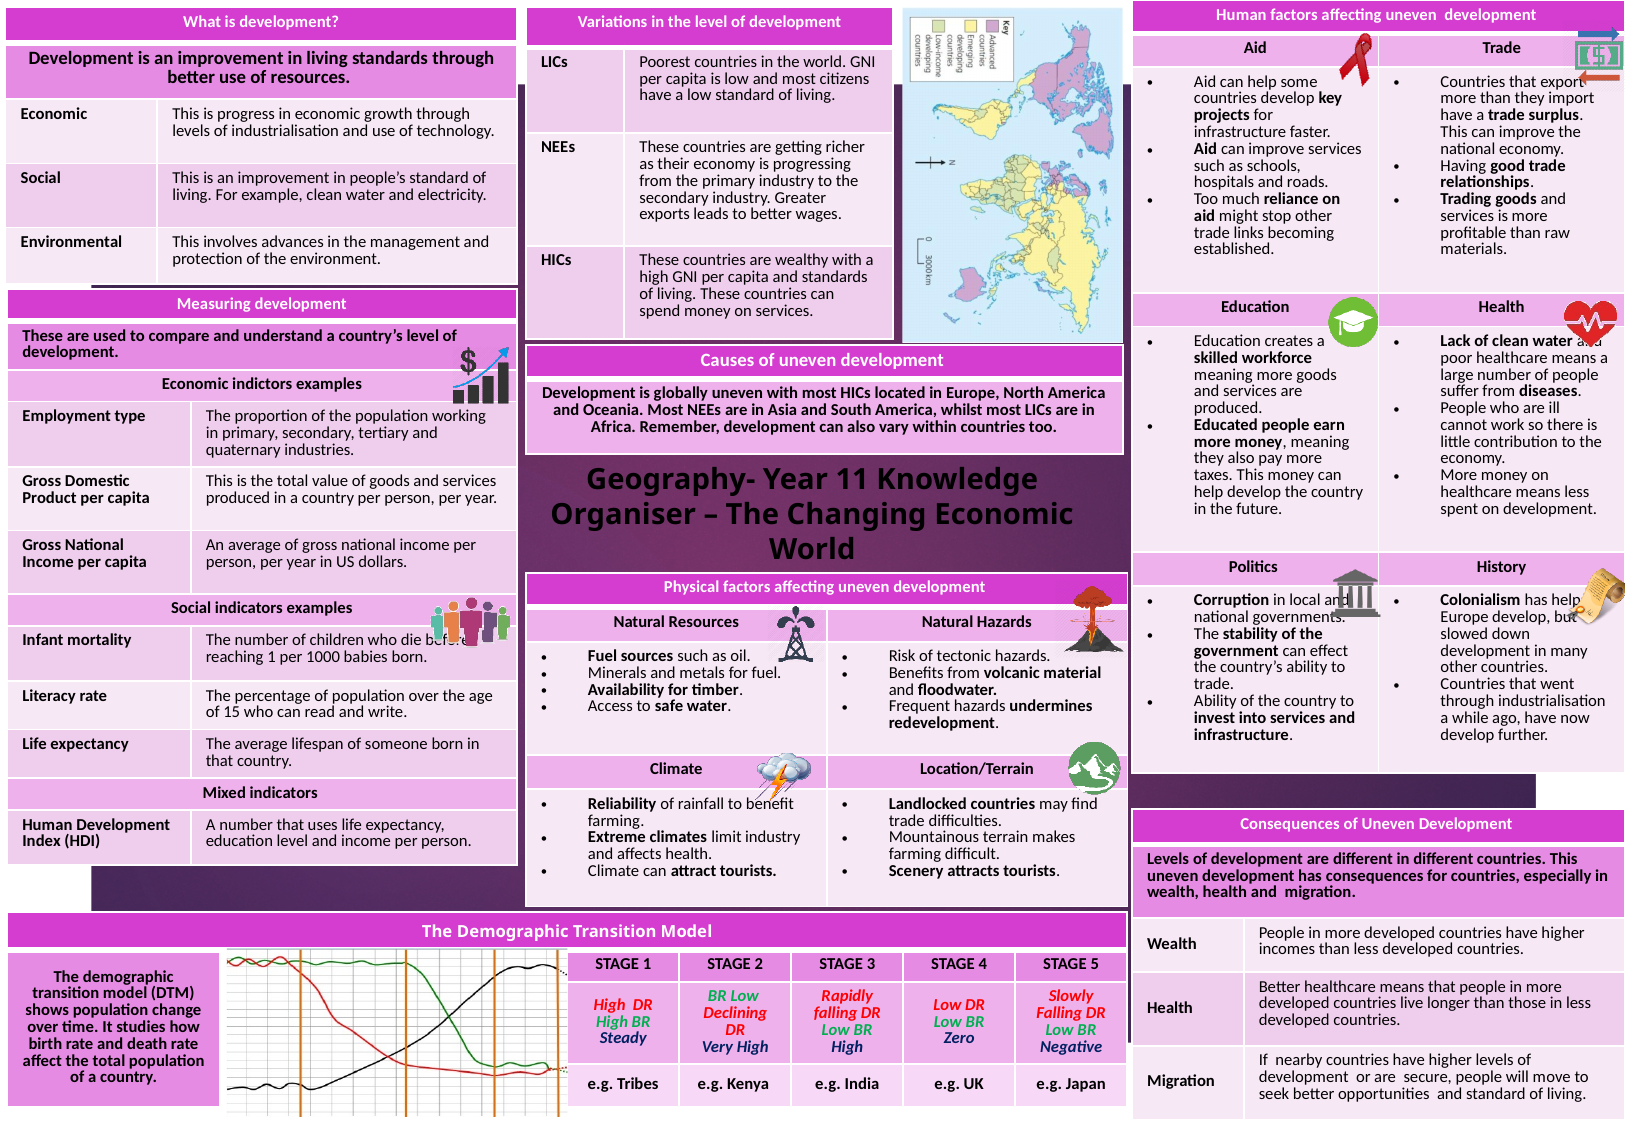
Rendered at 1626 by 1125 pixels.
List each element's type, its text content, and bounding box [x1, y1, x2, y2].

table_cell History [1379, 553, 1624, 585]
table_cell HICs [527, 247, 623, 338]
table_header Human factors affecting uneven development [1133, 1, 1624, 31]
table_cell Countries that export more than they import have a trade surplus. This can improve the national economy. Having good trade relationships. Trading goods and services is more profitable than raw materials. [1379, 68, 1624, 292]
table_cell The number of children who die before reaching 1 per 1000 babies born. [192, 627, 516, 680]
table_cell e.g. India [792, 1065, 902, 1106]
table_cell This involves advances in the management and protection of the environment. [158, 228, 516, 283]
table_cell The demographic transition model (DTM) shows population change over time. It studies how birth rate and death rate affect the total population of a country. [8, 953, 219, 1106]
table_cell Aid can help some countries develop key projects for infrastructure faster. Aid can improve services such as schools, hospitals and roads. Too much reliance on aid might stop other trade links becoming established. [1182, 68, 1378, 292]
table_cell This is an improvement in people’s standard of living. For example, clean water and electricity. [158, 164, 516, 227]
table_cell Employment type [8, 402, 190, 466]
table_cell The average lifespan of someone born in that country. [192, 730, 516, 777]
table_cell Environmental [6, 228, 156, 283]
picture [1064, 738, 1123, 797]
picture [1328, 567, 1381, 620]
picture [226, 948, 568, 1117]
table_cell Reliability of rainfall to benefit farming. Extreme climates limit industry and affects health. Climate can attract tourists. [527, 790, 826, 906]
table_cell Natural Hazards [828, 610, 1048, 641]
table_cell If nearby countries have higher levels of development or are secure, people will move to seek better opportunities and standard of living. [1245, 1047, 1624, 1119]
table_cell Colonialism has helped Europe develop, but slowed down development in many other countries. Countries that went through industrialisation a while ago, have now develop further. [1379, 587, 1624, 772]
table_cell Human Development Index (HDI) [8, 811, 190, 864]
table_cell This is progress in economic growth through levels of industrialisation and use of technology. [158, 100, 516, 163]
table_cell STAGE 4 [904, 953, 1014, 981]
table_header Consequences of Uneven Development [1133, 810, 1624, 842]
table_header What is development? [6, 8, 516, 40]
table_cell Slowly Falling DR Low BR Negative [1016, 983, 1126, 1063]
table_cell Low DR Low BR Zero [904, 983, 1014, 1063]
picture [767, 604, 824, 662]
text_box Geography- Year 11 Knowledge Organiser – The Changing Economic World [500, 453, 1124, 573]
table_cell Climate [816, 756, 826, 788]
table_cell Better healthcare means that people in more developed countries live longer than those in less developed countries. [1245, 973, 1624, 1045]
table_cell These are used to compare and understand a country’s level of development. [8, 324, 516, 369]
table_cell Risk of tectonic hazards. Benefits from volcanic material and floodwater. Frequent hazards undermines redevelopment. [828, 643, 1127, 754]
table_header The Demographic Transition Model [8, 913, 1126, 947]
table_header Variations in the level of development [527, 8, 892, 45]
table_cell High DR High BR Steady [572, 983, 678, 1063]
picture [427, 595, 511, 651]
table_cell These countries are getting richer as their economy is progressing from the primary industry to the secondary industry. Greater exports leads to better wages. [625, 134, 838, 245]
table_cell e.g. Japan [1016, 1065, 1126, 1106]
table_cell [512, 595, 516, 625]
table_header Measuring development [8, 290, 516, 318]
table_cell STAGE 3 [792, 953, 902, 981]
table_cell This is the total value of goods and services produced in a country per person, per year. [192, 468, 500, 530]
table_header Physical factors affecting uneven development [527, 574, 1127, 604]
table_cell Landlocked countries may find trade difficulties. Mountainous terrain makes farming difficult. Scenery attracts tourists. [828, 790, 1127, 906]
table_cell Health [1379, 294, 1624, 326]
picture [1324, 23, 1394, 93]
table_cell Social [6, 164, 156, 227]
picture [451, 346, 510, 404]
table_cell People in more developed countries have higher incomes than less developed countries. [1245, 919, 1624, 971]
table_cell STAGE 5 [1016, 953, 1126, 981]
table_cell Literacy rate [8, 682, 190, 729]
table_cell LICs [527, 50, 623, 132]
table_cell A number that uses life expectancy, education level and income per person. [192, 811, 516, 864]
table_cell Infant mortality [8, 627, 190, 680]
table_cell Fuel sources such as oil. Minerals and metals for fuel. Availability for timber. Access to safe water. [527, 643, 826, 754]
table_cell Life expectancy [8, 730, 190, 777]
table_cell Development is globally uneven with most HICs located in Europe, North America and Oceania. Most NEEs are in Asia and South America, whilst most LICs are in Africa. Remember, development can also vary within countries too. [527, 382, 1122, 453]
table_cell BR Low Declining DR Very High [680, 983, 790, 1063]
table_cell Migration [1133, 1047, 1243, 1119]
table_cell Aid [1133, 36, 1324, 66]
table_cell Gross Domestic Product per capita [8, 468, 190, 530]
table_cell Natural Resources [527, 610, 762, 641]
picture [1563, 301, 1617, 347]
table_cell Education creates a skilled workforce meaning more goods and services are produced. Educated people earn more money, meaning they also pay more taxes. This money can help develop the country in the future. [1133, 327, 1378, 551]
table_cell Lack of clean water and poor healthcare means a large number of people suffer from diseases. People who are ill cannot work so there is little contribution to the economy. More money on healthcare means less spent on development. [1379, 327, 1624, 551]
picture [1562, 19, 1625, 92]
table_cell Mixed indicators [8, 779, 516, 809]
table_cell Rapidly falling DR Low BR High [792, 983, 902, 1063]
table_cell Location/Terrain [828, 756, 1059, 788]
picture [844, 8, 1181, 343]
table_cell STAGE 2 [680, 953, 790, 981]
picture [1563, 562, 1625, 629]
table_cell Social indicators examples [8, 595, 426, 625]
table_cell Economic [6, 100, 156, 163]
table_cell The proportion of the population working in primary, secondary, tertiary and quaternary industries. [192, 402, 516, 466]
picture [755, 749, 811, 806]
table_header Causes of uneven development [527, 346, 1122, 376]
table_cell The percentage of population over the age of 15 who can read and write. [192, 682, 516, 729]
table_cell These countries are wealthy with a high GNI per capita and standards of living. These countries can spend money on services. [625, 247, 892, 338]
table_cell Wealth [1133, 919, 1243, 971]
table_cell Politics [1133, 553, 1378, 585]
table_cell Economic indictors examples [8, 371, 445, 401]
table_cell An average of gross national income per person, per year in US dollars. [192, 531, 516, 593]
table_cell Corruption in local and national governments. The stability of the government can effect the country’s ability to trade. Ability of the country to invest into services and infrastructure. [1133, 587, 1378, 772]
table_cell NEEs [527, 134, 623, 245]
table_cell Development is an improvement in living standards through better use of resources. [6, 46, 516, 98]
table_cell e.g. Kenya [680, 1065, 790, 1106]
table_cell Gross National Income per capita [8, 531, 190, 593]
table_cell Climate [527, 756, 749, 788]
picture [1328, 297, 1378, 347]
table_cell Health [1133, 973, 1243, 1045]
table_cell Poorest countries in the world. GNI per capita is low and most citizens have a low standard of living. [625, 50, 892, 132]
table_cell e.g. Tribes [572, 1065, 678, 1106]
table_cell Education [1133, 294, 1378, 326]
table_cell Levels of development are different in different countries. This uneven development has consequences for countries, especially in wealth, health and migration. [1133, 847, 1624, 917]
table_cell e.g. UK [904, 1065, 1014, 1106]
picture [1054, 579, 1133, 658]
table_cell Trade [1391, 36, 1556, 66]
table_cell STAGE 1 [572, 953, 678, 981]
